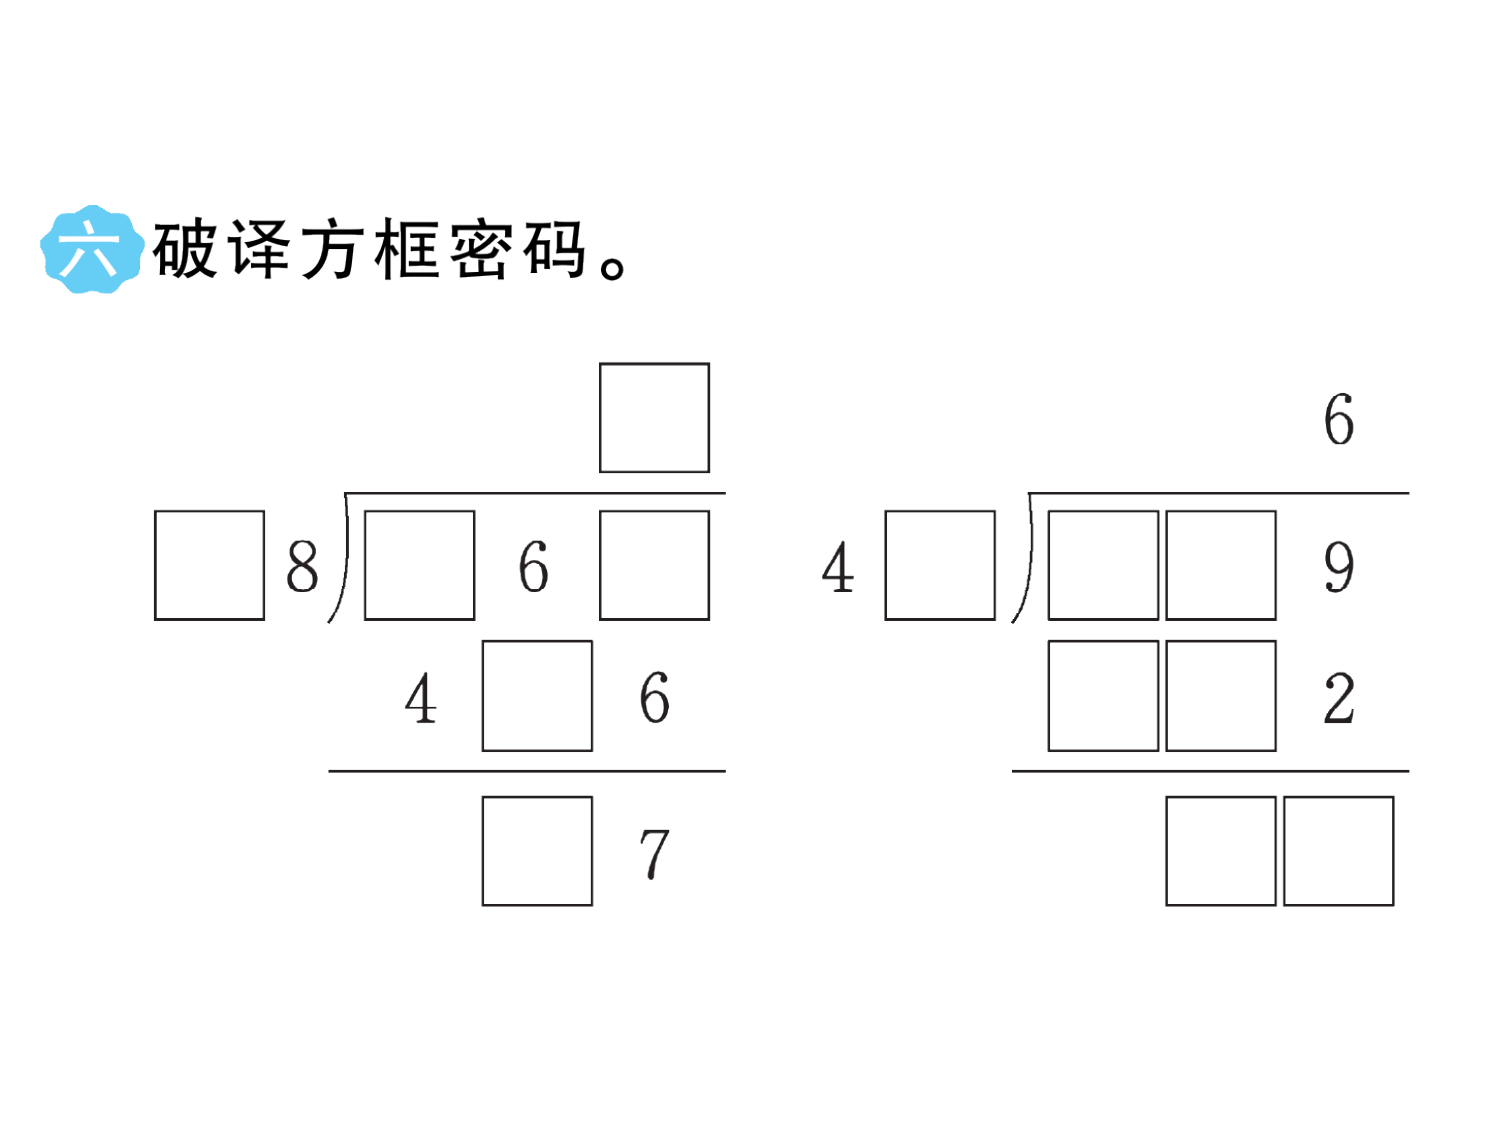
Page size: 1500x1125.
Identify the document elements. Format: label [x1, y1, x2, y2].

picture [35, 177, 1453, 937]
